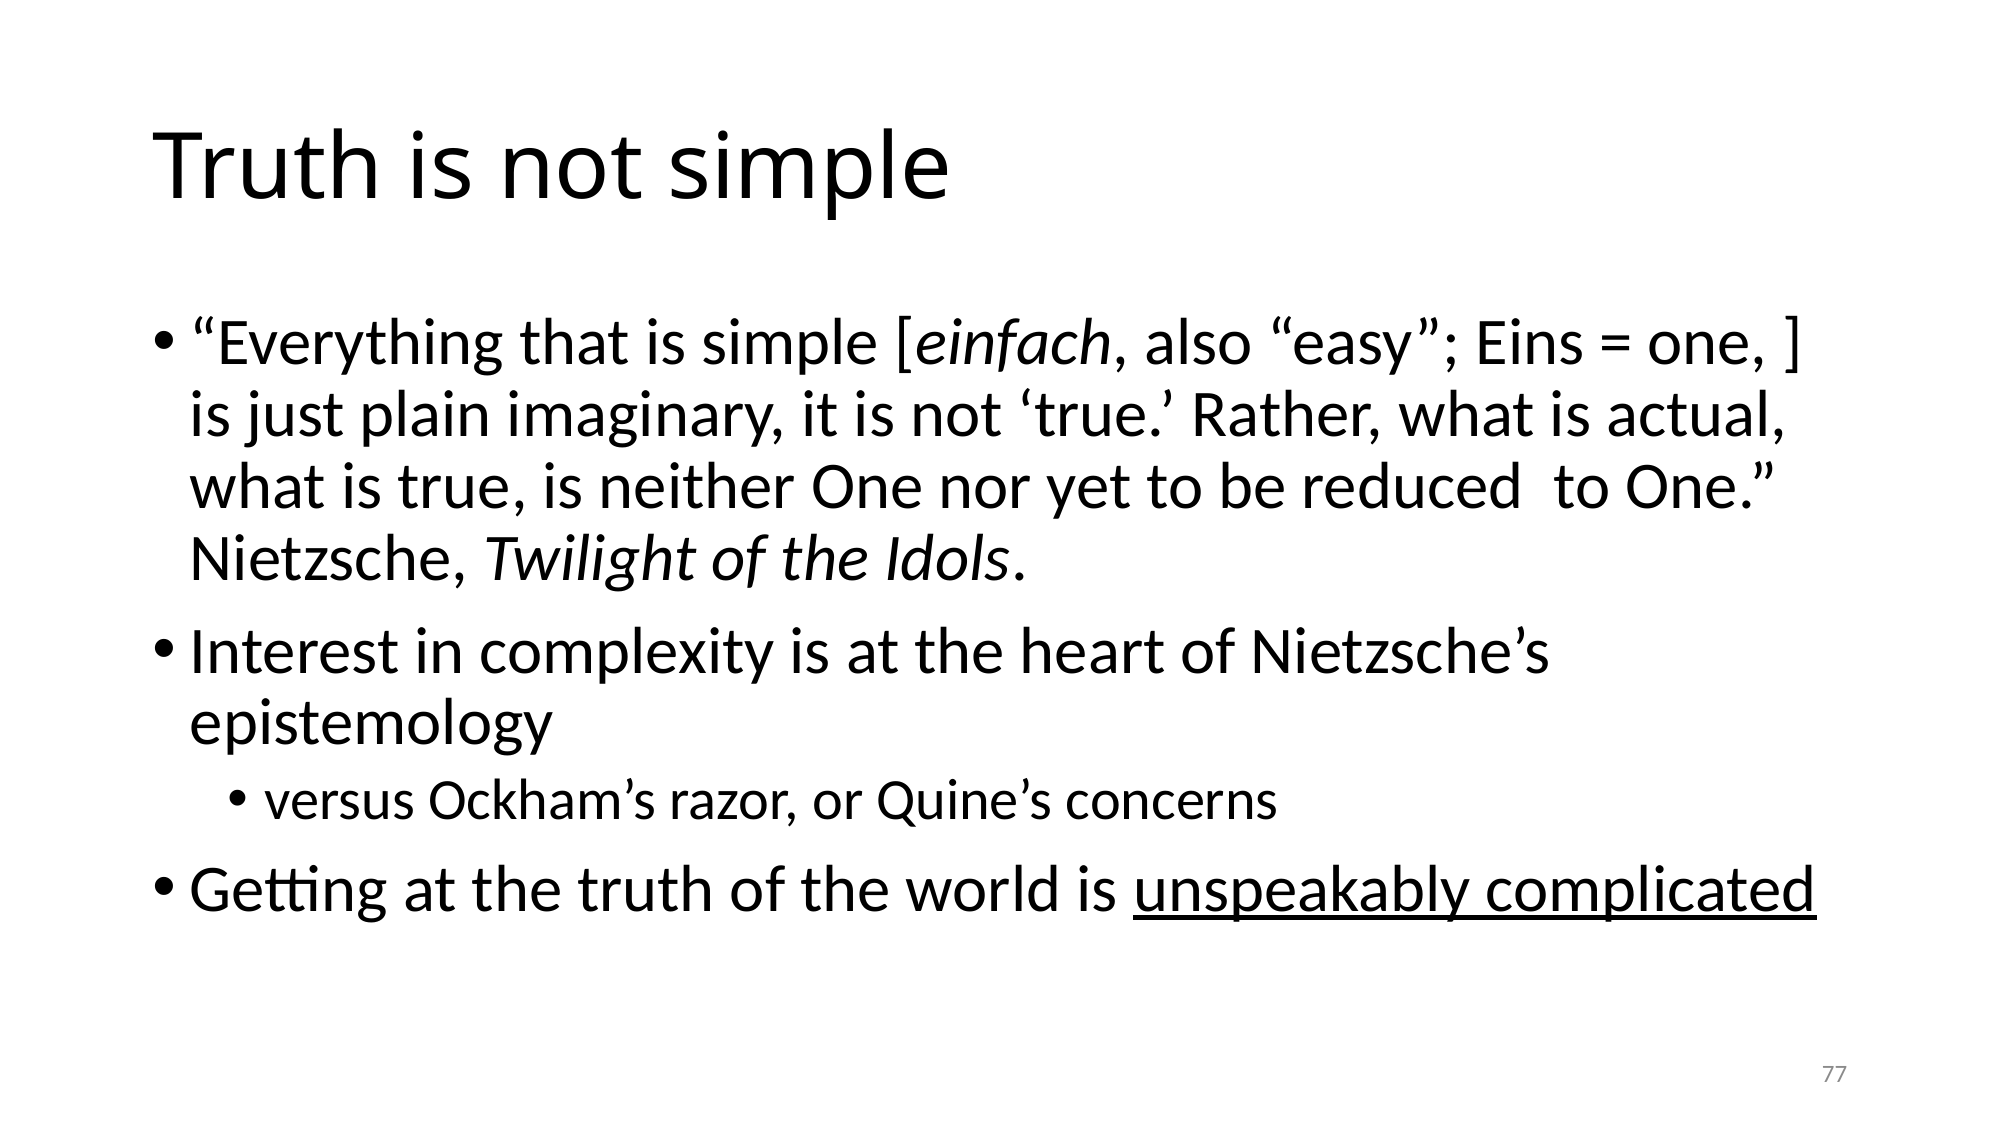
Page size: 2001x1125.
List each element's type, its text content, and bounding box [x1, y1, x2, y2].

list “Everything that is simple [einfach, also “easy”; Eins = one, ] is just plain imaginary, it is not ‘true.’ Rather, what is actual, what is true, is neither One nor yet to be reduced to One.” Nietzsche, Twilight of the Idols. Interest in complexity is at the heart of Nietzsche’s epistemology versus Ockham’s razor, or Quine’s concerns Getting at the truth of the world is unspeakably complicated [137, 299, 1863, 1014]
title Truth is not simple [137, 59, 1863, 278]
slide_number 77 [1412, 1042, 1863, 1103]
